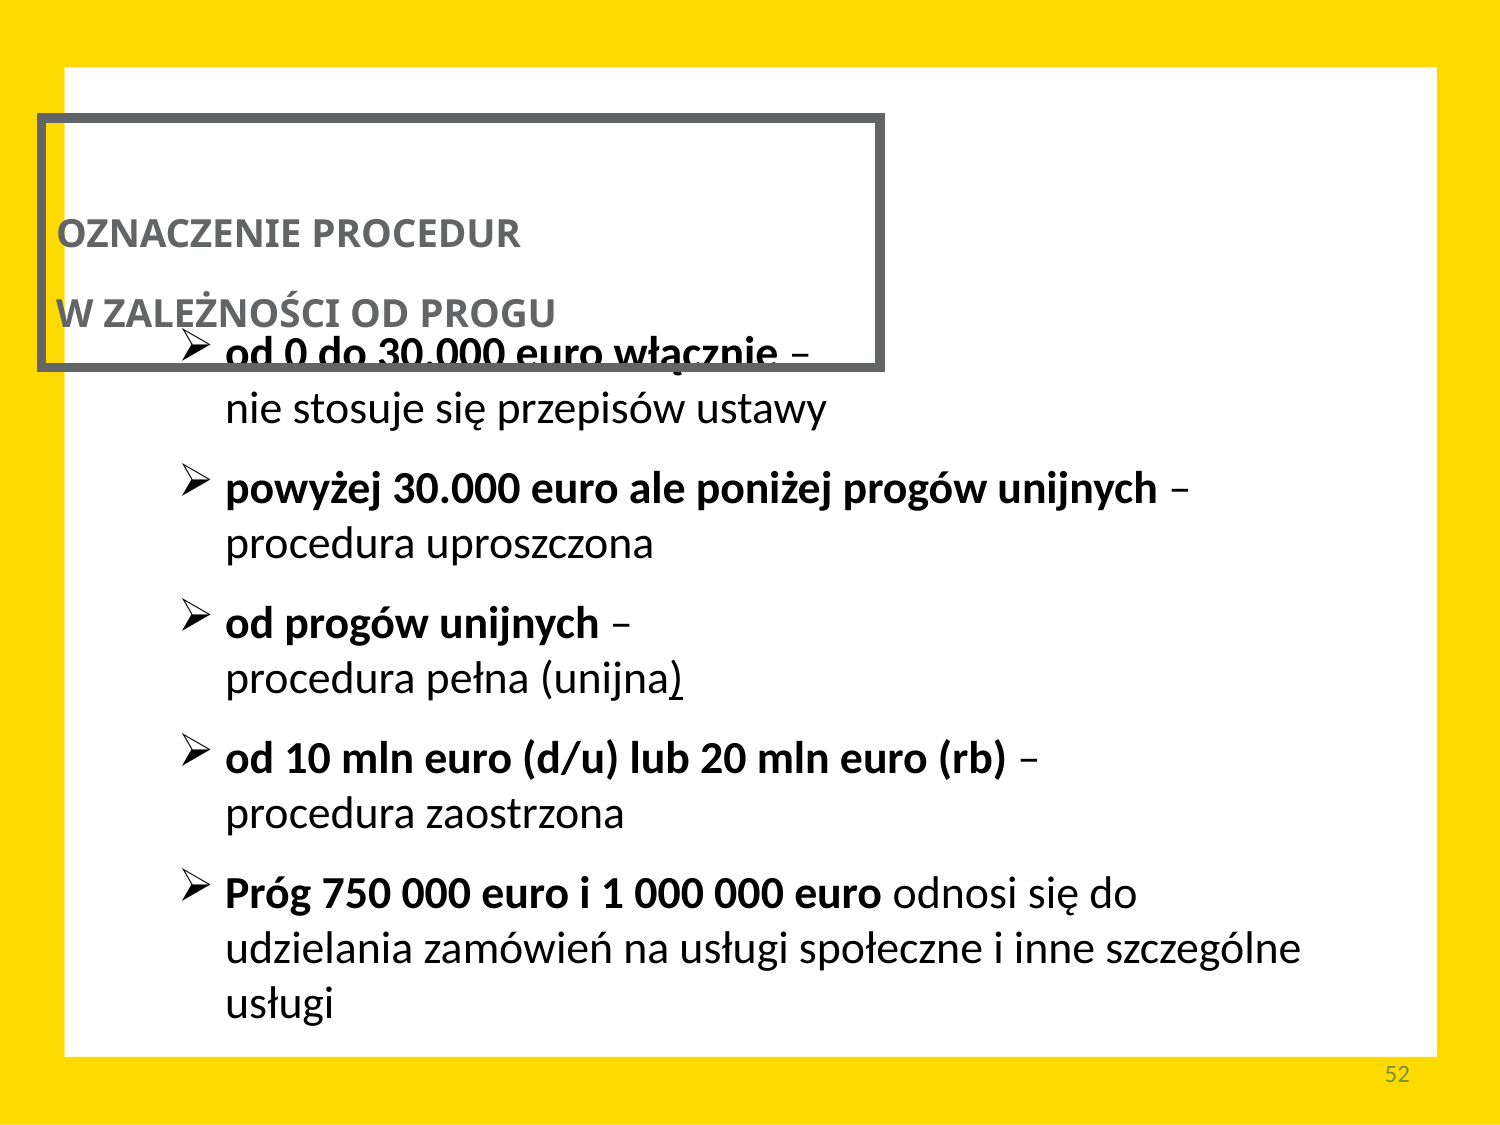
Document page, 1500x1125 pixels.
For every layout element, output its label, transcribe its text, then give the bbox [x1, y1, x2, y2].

picture [0, 0, 1500, 1125]
text_box od 0 do 30.000 euro włącznie – nie stosuje się przepisów ustawy powyżej 30.000 euro ale poniżej progów unijnych – procedura uproszczona od progów unijnych – procedura pełna (unijna) od 10 mln euro (d/u) lub 20 mln euro (rb) – procedura zaostrzona Próg 750 000 euro i 1 000 000 euro odnosi się do udzielania zamówień na usługi społeczne i inne szczególne usługi [88, 290, 1341, 1036]
slide_number 52 [1074, 1042, 1425, 1103]
text_box OZNACZENIE PROCEDUR W ZALEŻNOŚCI OD PROGU [41, 118, 880, 368]
